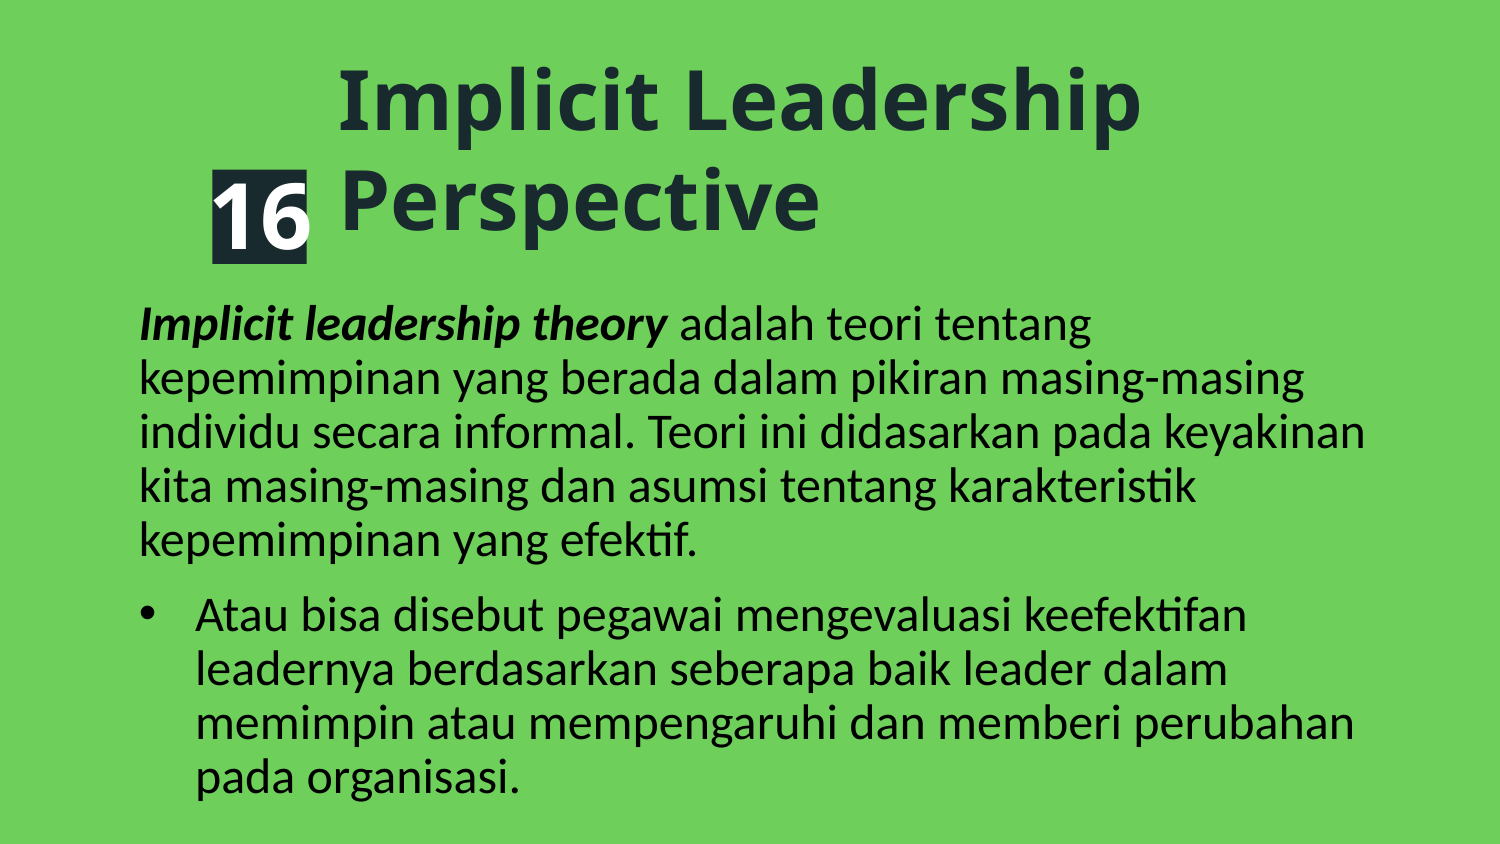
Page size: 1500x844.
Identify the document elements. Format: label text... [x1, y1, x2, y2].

text_box 16 [193, 150, 329, 275]
text_box Implicit leadership theory adalah teori tentang kepemimpinan yang berada dalam pikiran masing-masing individu secara informal. Teori ini didasarkan pada keyakinan kita masing-masing dan asumsi tentang karakteristik kepemimpinan yang efektif. Atau bisa disebut pegawai mengevaluasi keefektifan leadernya berdasarkan seberapa baik leader dalam memimpin atau mempengaruhi dan memberi perubahan pada organisasi. [123, 290, 1385, 812]
title Implicit Leadership Perspective [323, 32, 1442, 348]
